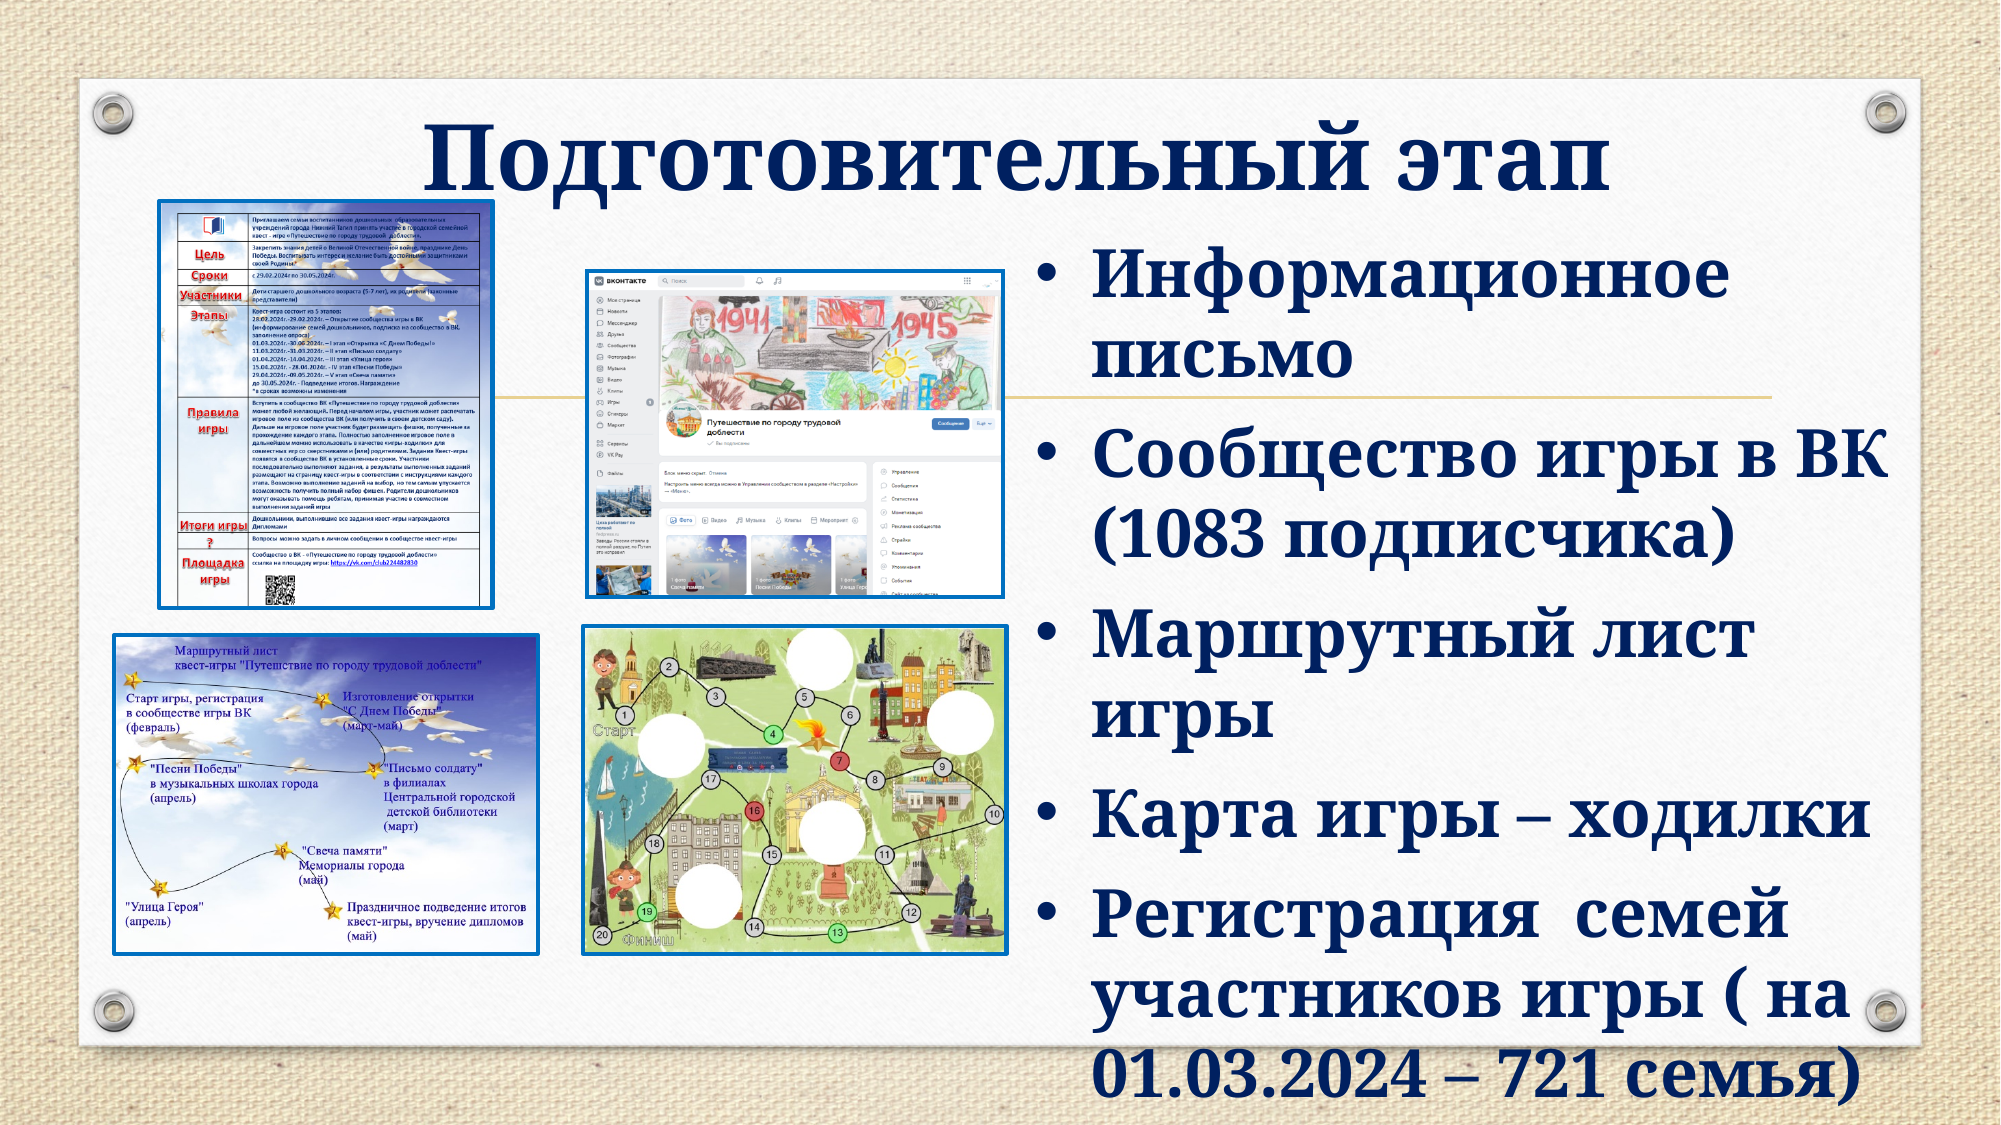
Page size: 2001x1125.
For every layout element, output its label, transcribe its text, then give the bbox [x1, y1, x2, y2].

picture [161, 202, 491, 607]
picture [0, 0, 2001, 1125]
text_box Информационное письмо Сообщество игры в ВК (1083 подписчика) Маршрутный лист игры Карта игры – ходилки Регистрация семей участников игры ( на 01.03.2024 – 721 семья) [1020, 223, 1944, 1125]
picture [495, 243, 1020, 396]
list Подготовительный этап [259, 91, 1775, 243]
picture [588, 272, 1001, 596]
